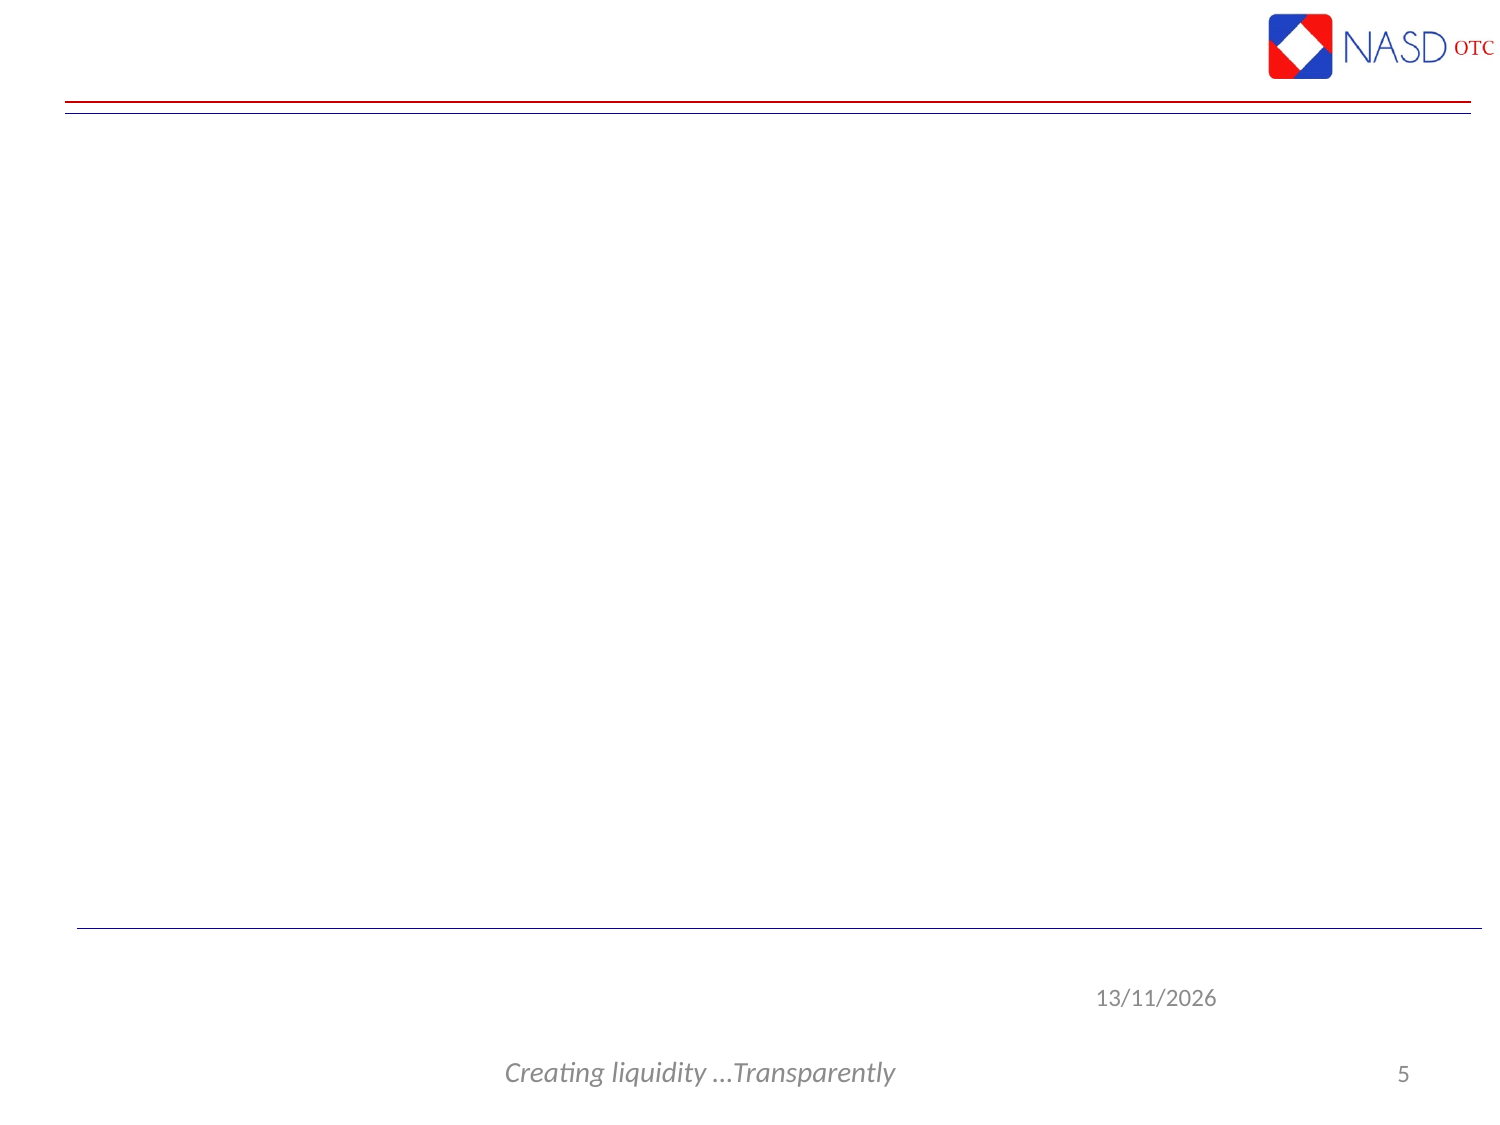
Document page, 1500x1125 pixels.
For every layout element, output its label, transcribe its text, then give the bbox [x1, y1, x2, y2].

slide_number ‹#› [1074, 1042, 1425, 1103]
picture [1267, 13, 1495, 79]
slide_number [1080, 966, 1431, 1027]
